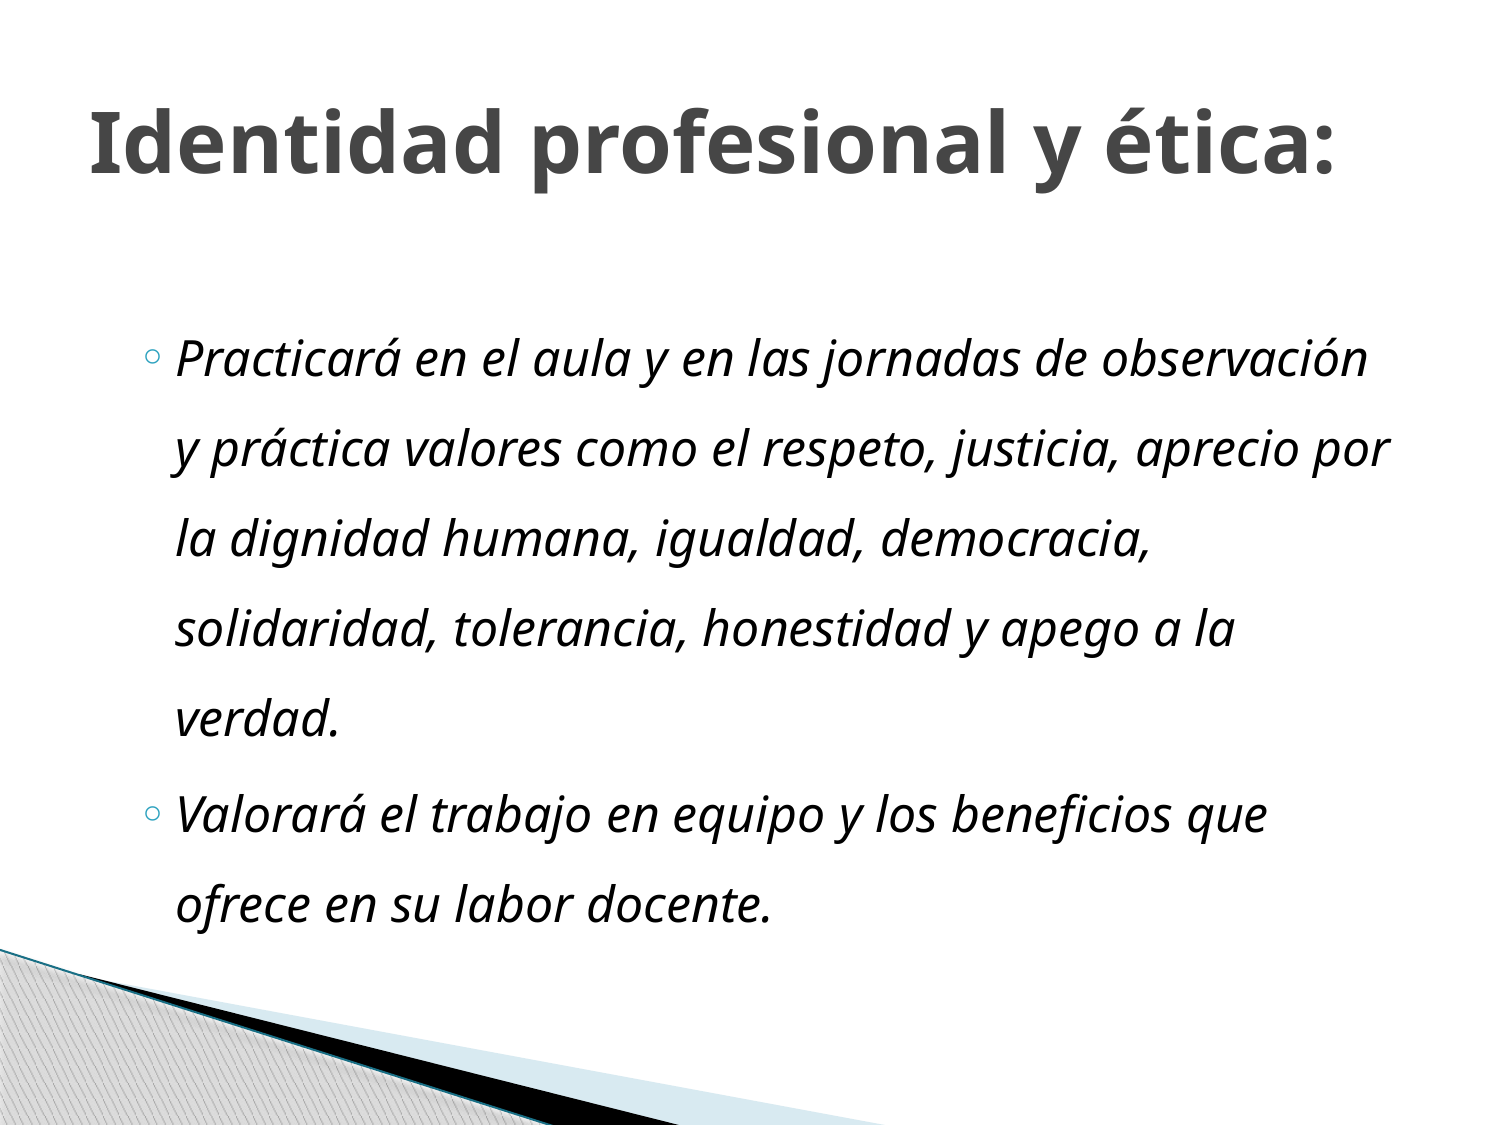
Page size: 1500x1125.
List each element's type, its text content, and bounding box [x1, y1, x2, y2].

title Identidad profesional y ética: [75, 45, 1425, 233]
list Practicará en el aula y en las jornadas de observación y práctica valores como el respeto, justicia, aprecio por la dignidad humana, igualdad, democracia, solidaridad, tolerancia, honestidad y apego a la verdad. Valorará el trabajo en equipo y los beneficios que ofrece en su labor docente. [58, 288, 1409, 1032]
